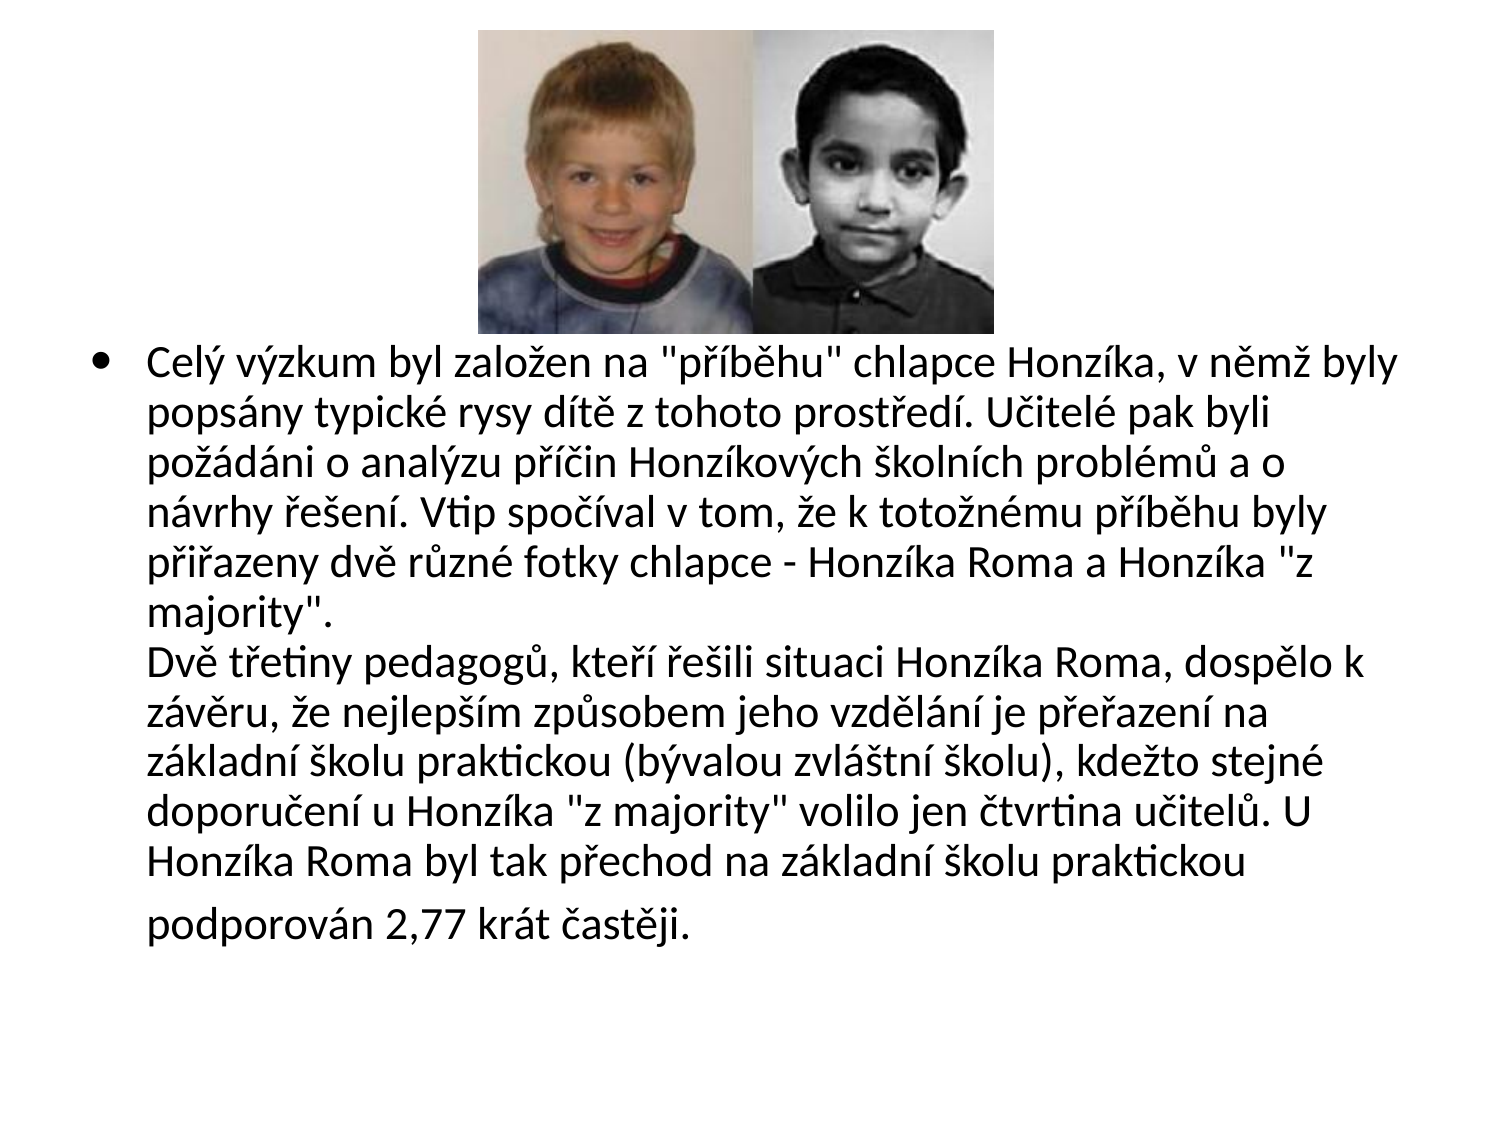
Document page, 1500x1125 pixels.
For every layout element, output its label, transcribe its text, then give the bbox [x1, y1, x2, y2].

list Celý výzkum byl založen na "příběhu" chlapce Honzíka, v němž byly popsány typické rysy dítě z tohoto prostředí. Učitelé pak byli požádáni o analýzu příčin Honzíkových školních problémů a o návrhy řešení. Vtip spočíval v tom, že k totožnému příběhu byly přiřazeny dvě různé fotky chlapce - Honzíka Roma a Honzíka "z majority". Dvě třetiny pedagogů, kteří řešili situaci Honzíka Roma, dospělo k závěru, že nejlepším způsobem jeho vzdělání je přeřazení na základní školu praktickou (bývalou zvláštní školu), kdežto stejné doporučení u Honzíka "z majority" volilo jen čtvrtina učitelů. U Honzíka Roma byl tak přechod na základní školu praktickou podporován 2,77 krát častěji. [75, 262, 1425, 1005]
picture [478, 30, 995, 335]
